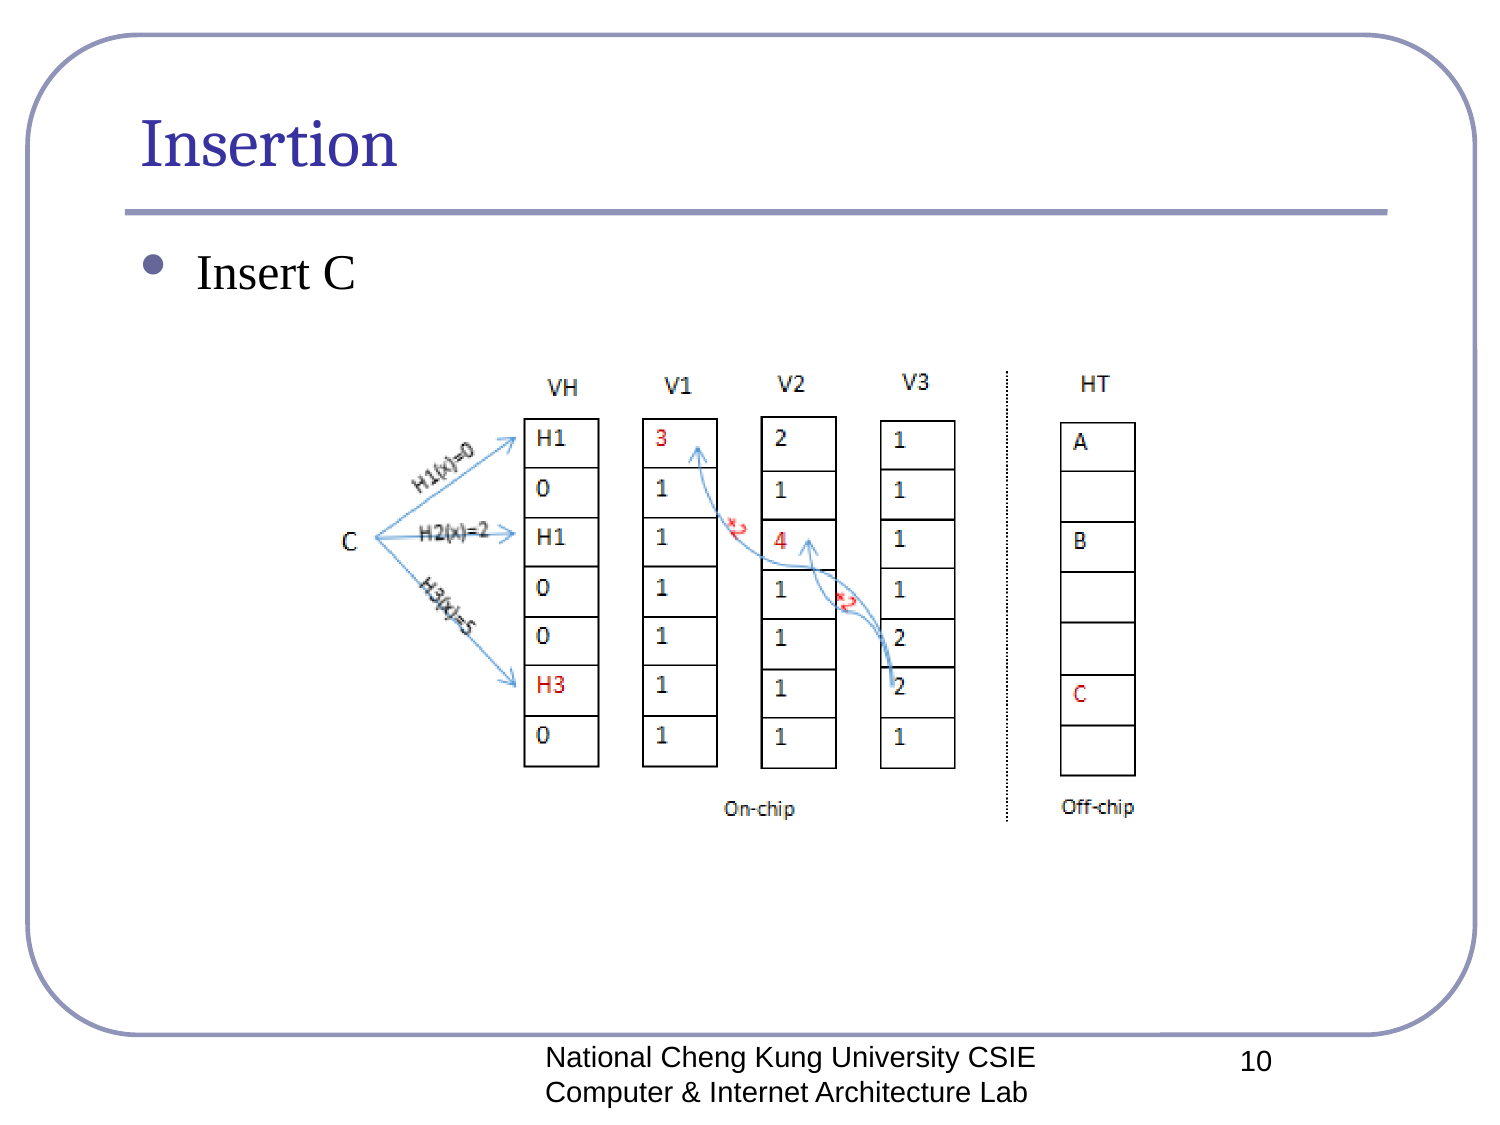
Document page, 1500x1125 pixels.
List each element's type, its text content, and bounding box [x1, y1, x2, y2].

slide_number 10 [1124, 1034, 1388, 1111]
list Insert C [125, 231, 1388, 975]
title Insertion [125, 90, 1388, 188]
picture [318, 369, 1166, 838]
footer National Cheng Kung University CSIE Computer & Internet Architecture Lab [466, 1030, 1117, 1107]
